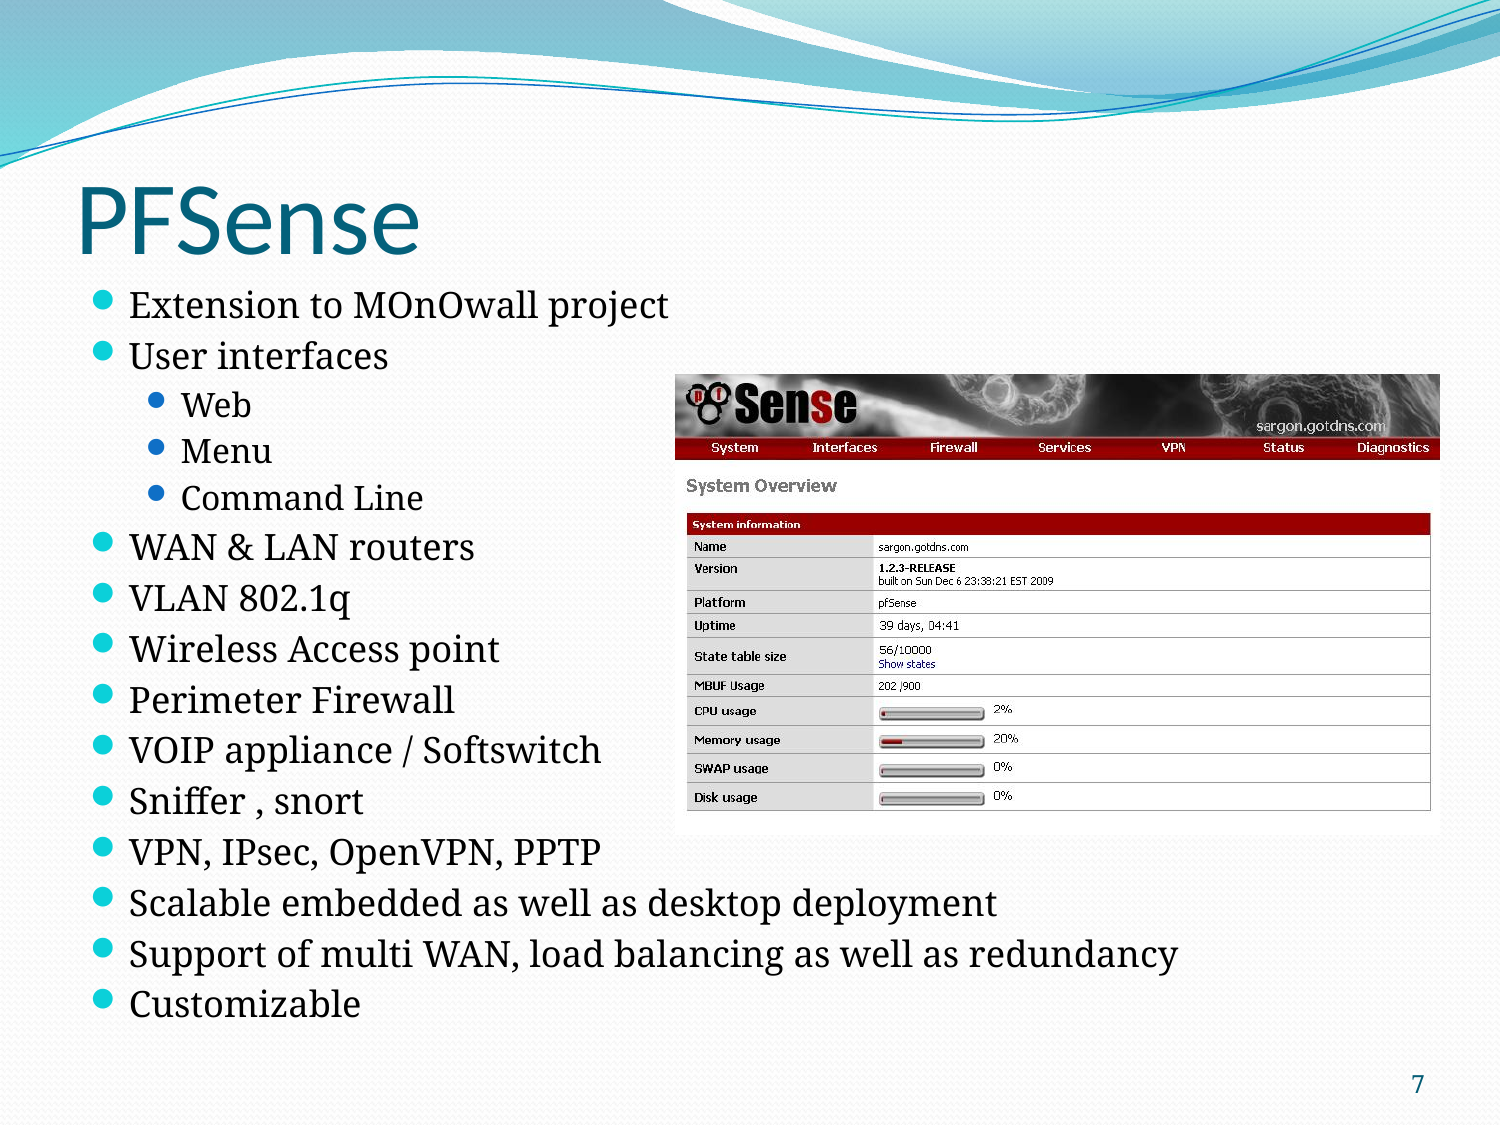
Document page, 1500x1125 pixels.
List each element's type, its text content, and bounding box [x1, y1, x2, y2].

title PFSense [74, 87, 1426, 274]
slide_number 7 [1299, 1042, 1425, 1103]
table_cell 1st Monitor IP [667, 376, 1426, 848]
picture [674, 374, 1440, 835]
list Extension to MOnOwall project User interfaces Web Menu Command Line WAN & LAN routers VLAN 802.1q Wireless Access point Perimeter Firewall VOIP appliance / Softswitch Sniffer , snort VPN, IPsec, OpenVPN, PPTP Scalable embedded as well as desktop deployment Support of multi WAN, load balancing as well as redundancy Customizable [74, 274, 1426, 1038]
